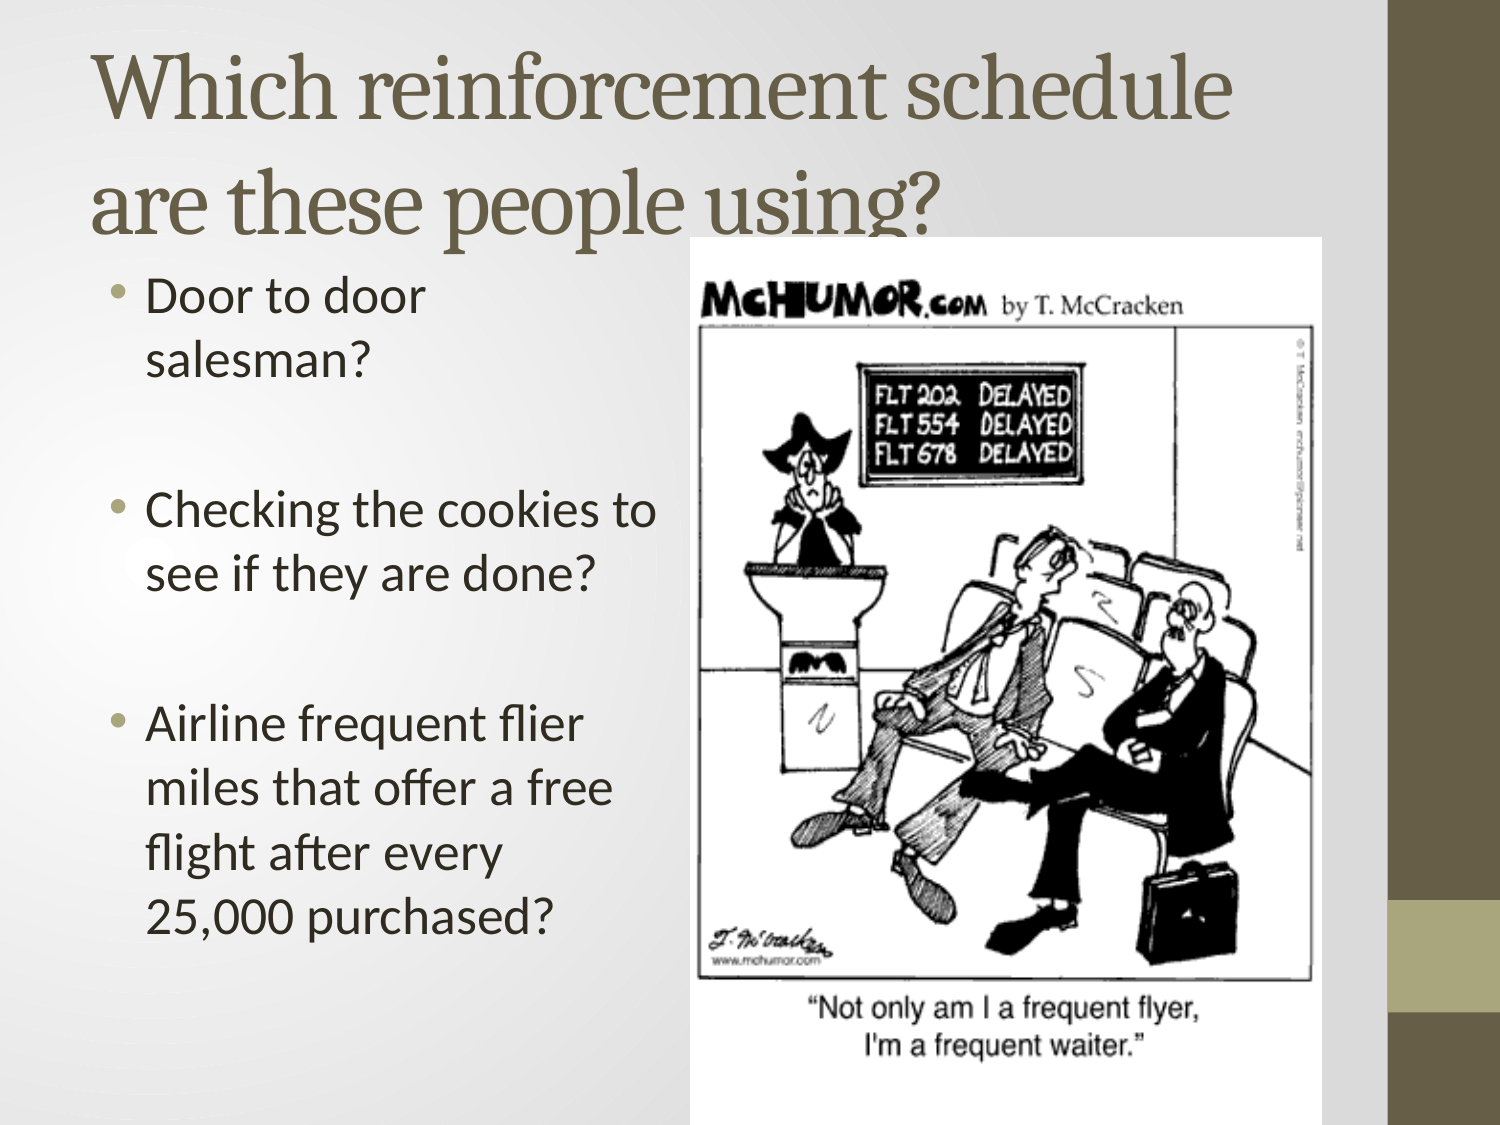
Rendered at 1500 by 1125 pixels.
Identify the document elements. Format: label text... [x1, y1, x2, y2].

list Door to door salesman? Checking the cookies to see if they are done? Airline frequent flier miles that offer a free flight after every 25,000 purchased? [75, 251, 671, 1005]
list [674, 236, 1338, 1125]
title Which reinforcement schedule are these people using? [75, 45, 1325, 233]
